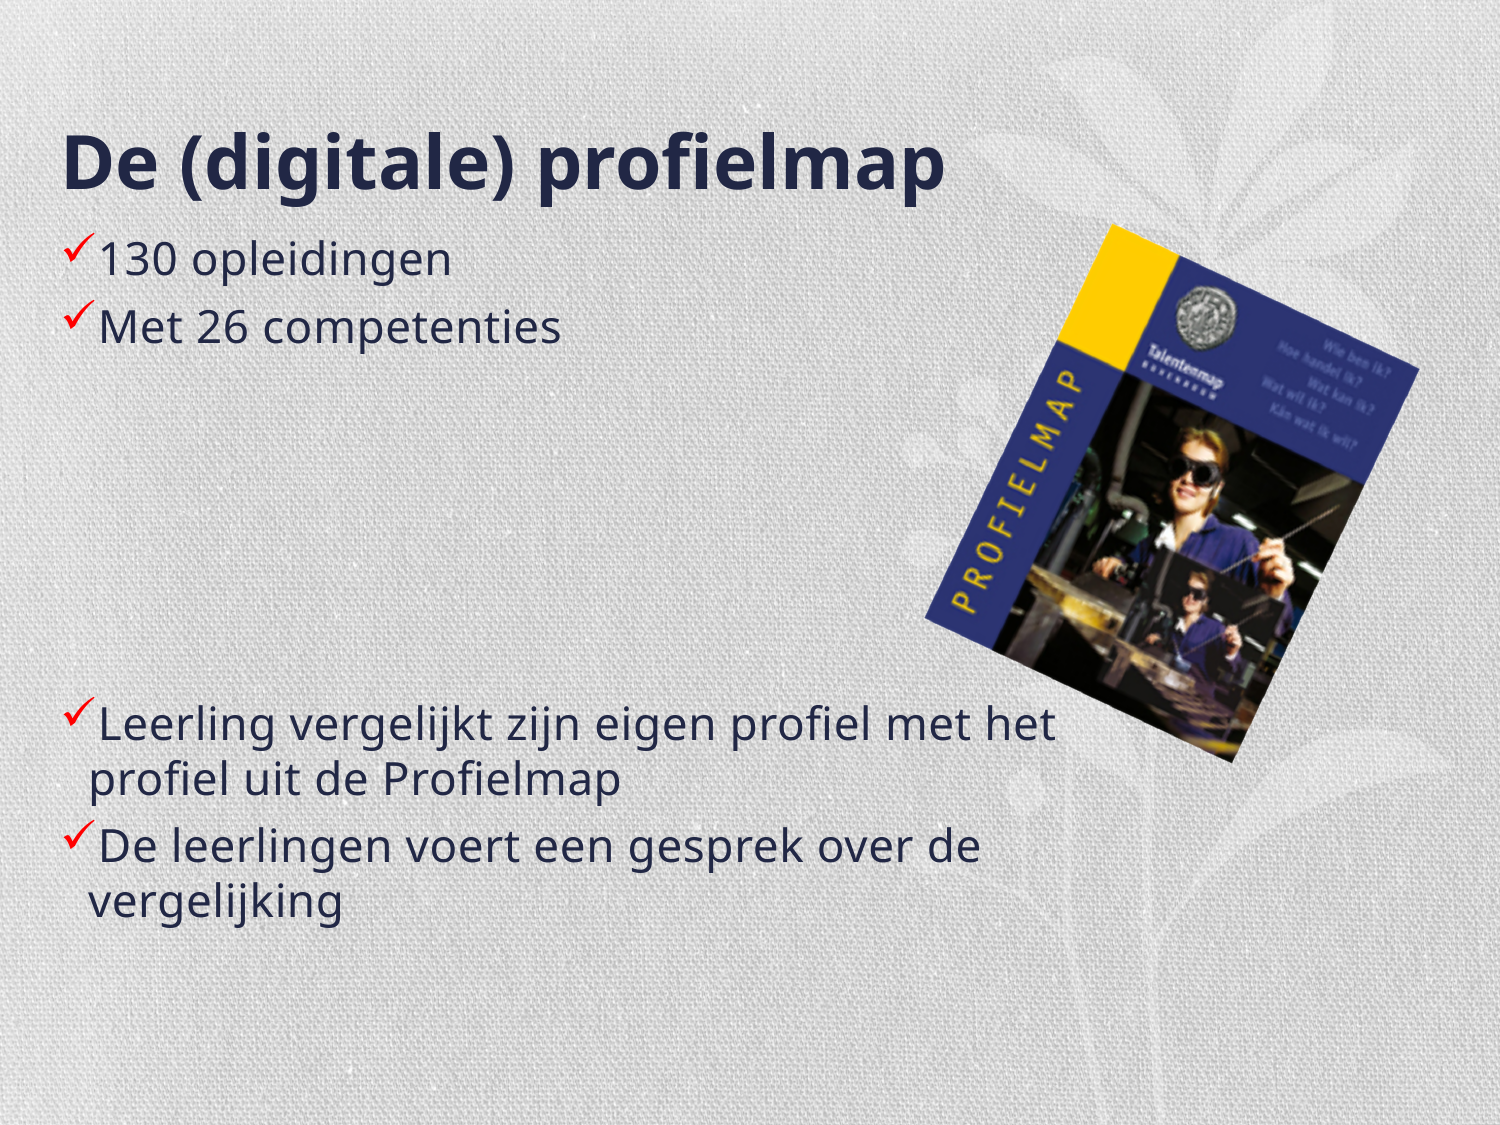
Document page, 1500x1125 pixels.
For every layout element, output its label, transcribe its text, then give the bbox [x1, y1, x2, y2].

picture [925, 224, 1419, 763]
title De (digitale) profielmap [45, 37, 1455, 213]
list 130 opleidingen Met 26 competenties Leerling vergelijkt zijn eigen profiel met het profiel uit de Profielmap De leerlingen voert een gesprek over de vergelijking [45, 222, 1455, 1023]
